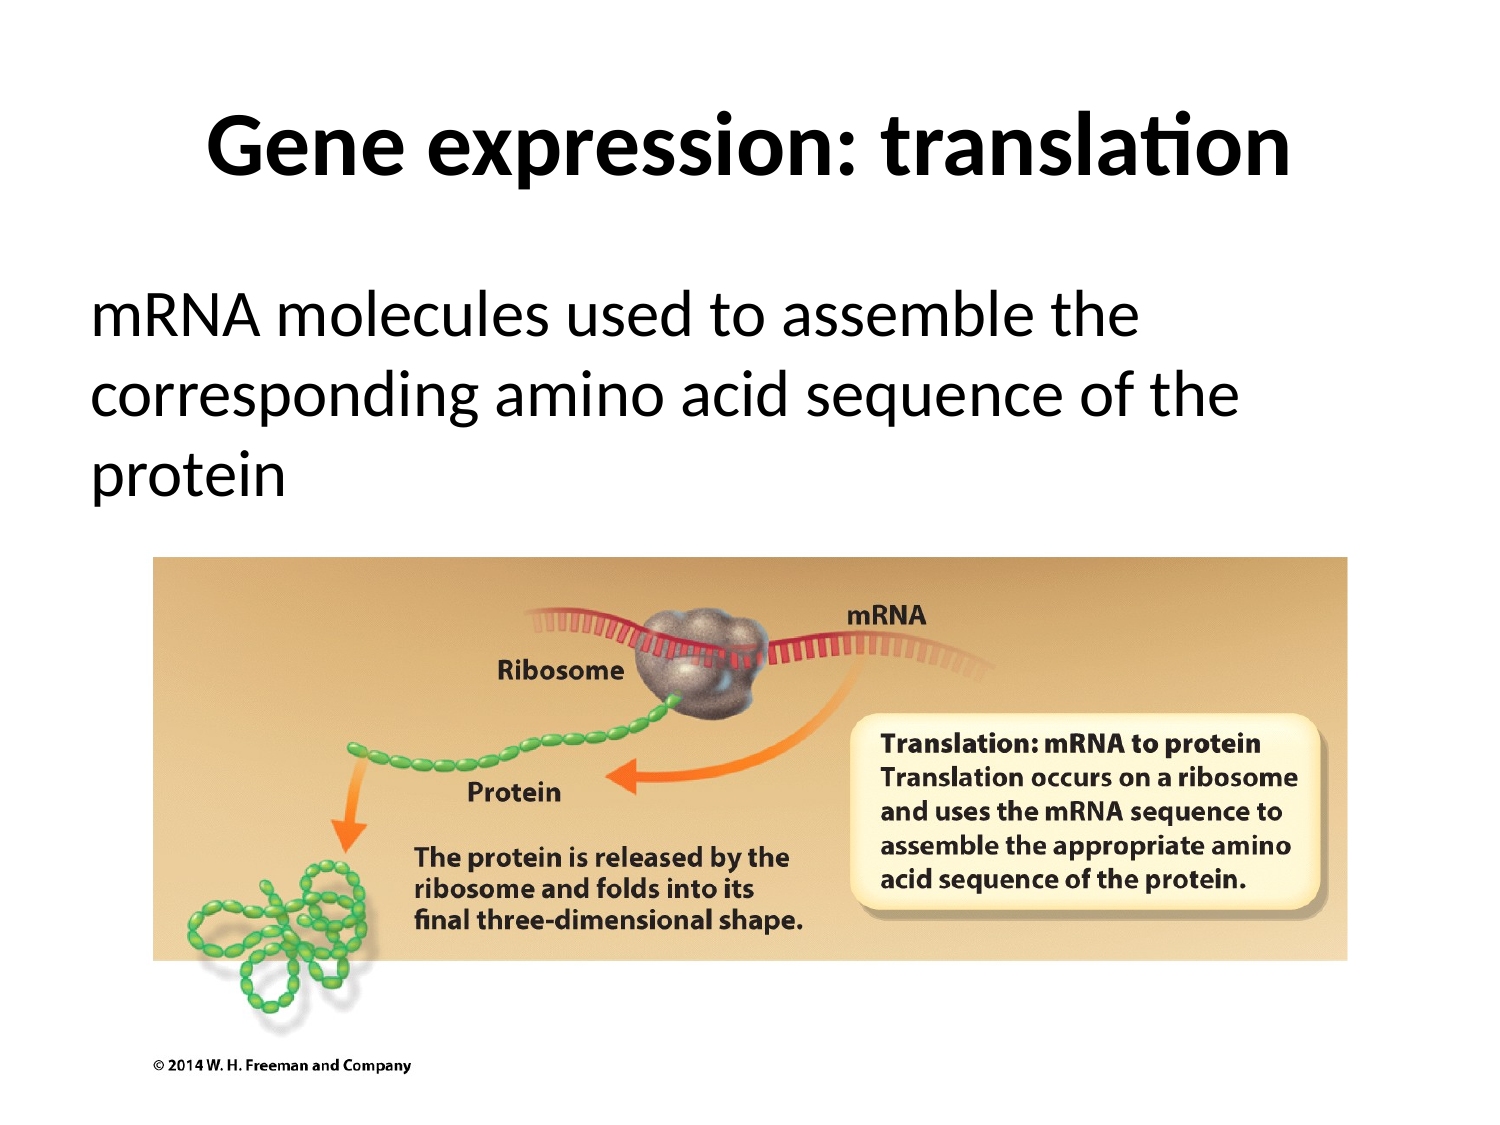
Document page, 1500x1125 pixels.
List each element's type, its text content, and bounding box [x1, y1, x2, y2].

list mRNA molecules used to assemble the corresponding amino acid sequence of the protein [75, 262, 1425, 513]
picture [146, 550, 1354, 1077]
title Gene expression: translation [75, 45, 1425, 233]
